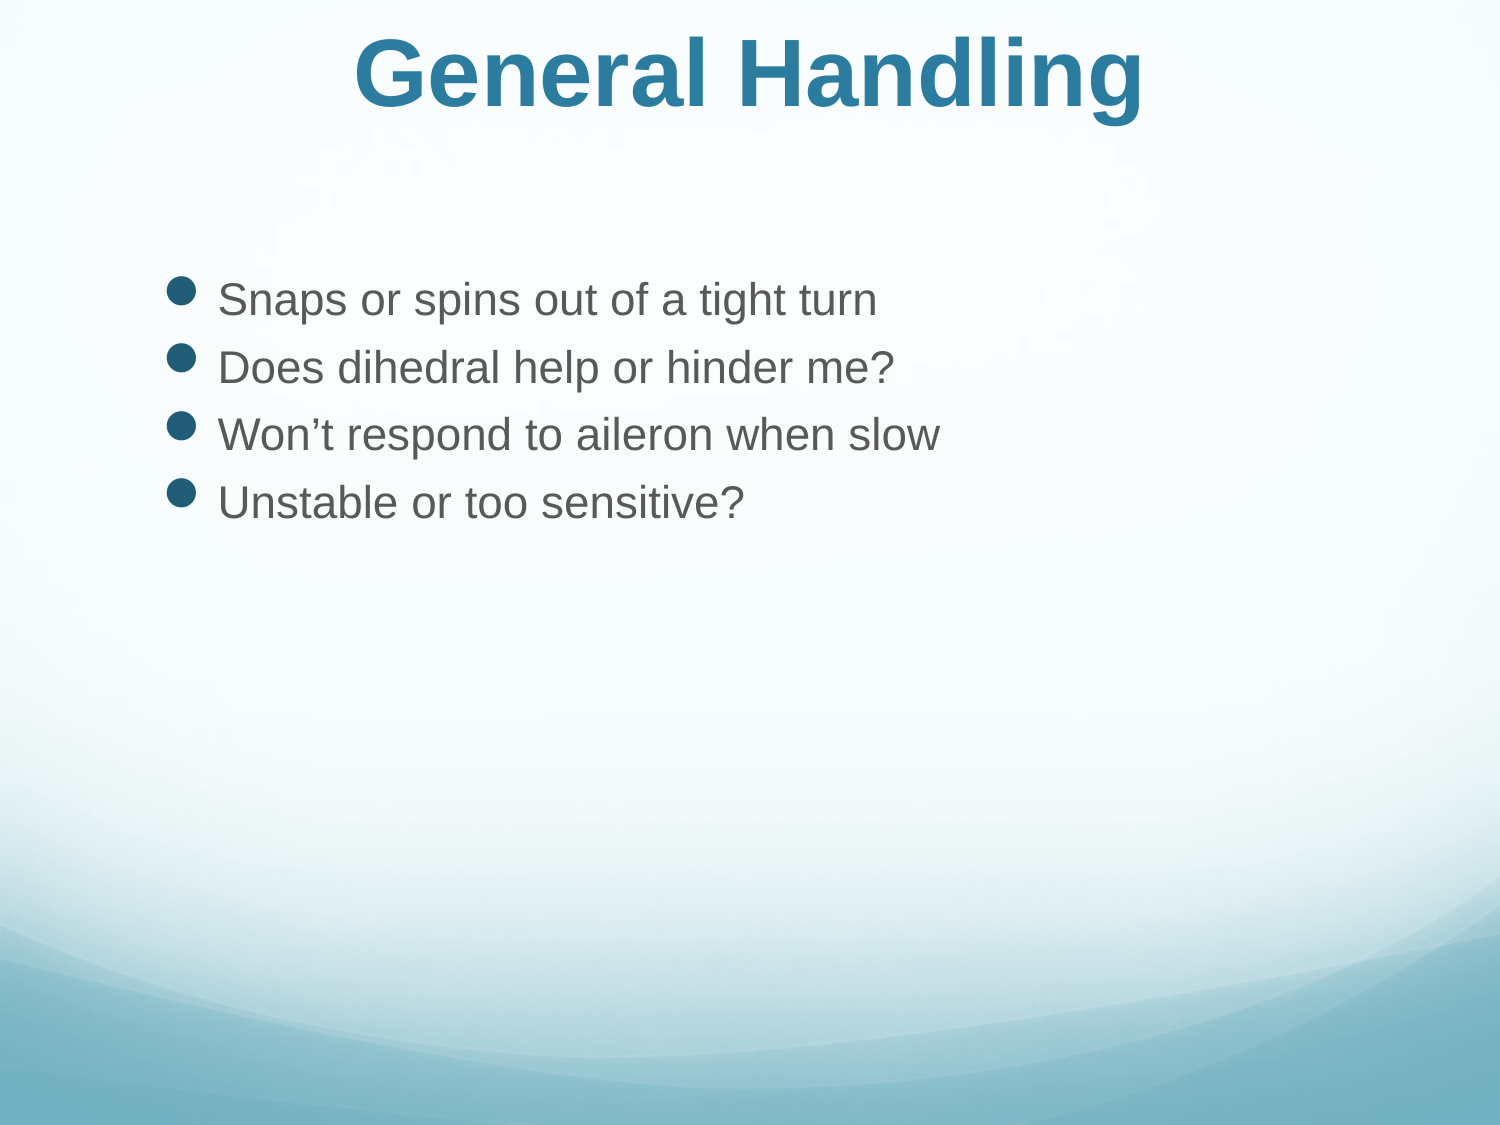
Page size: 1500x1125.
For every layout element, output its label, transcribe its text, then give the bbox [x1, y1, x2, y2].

title General Handling [90, 17, 1410, 134]
list Snaps or spins out of a tight turn Does dihedral help or hinder me? Won’t respond to aileron when slow Unstable or too sensitive? [90, 262, 1410, 975]
